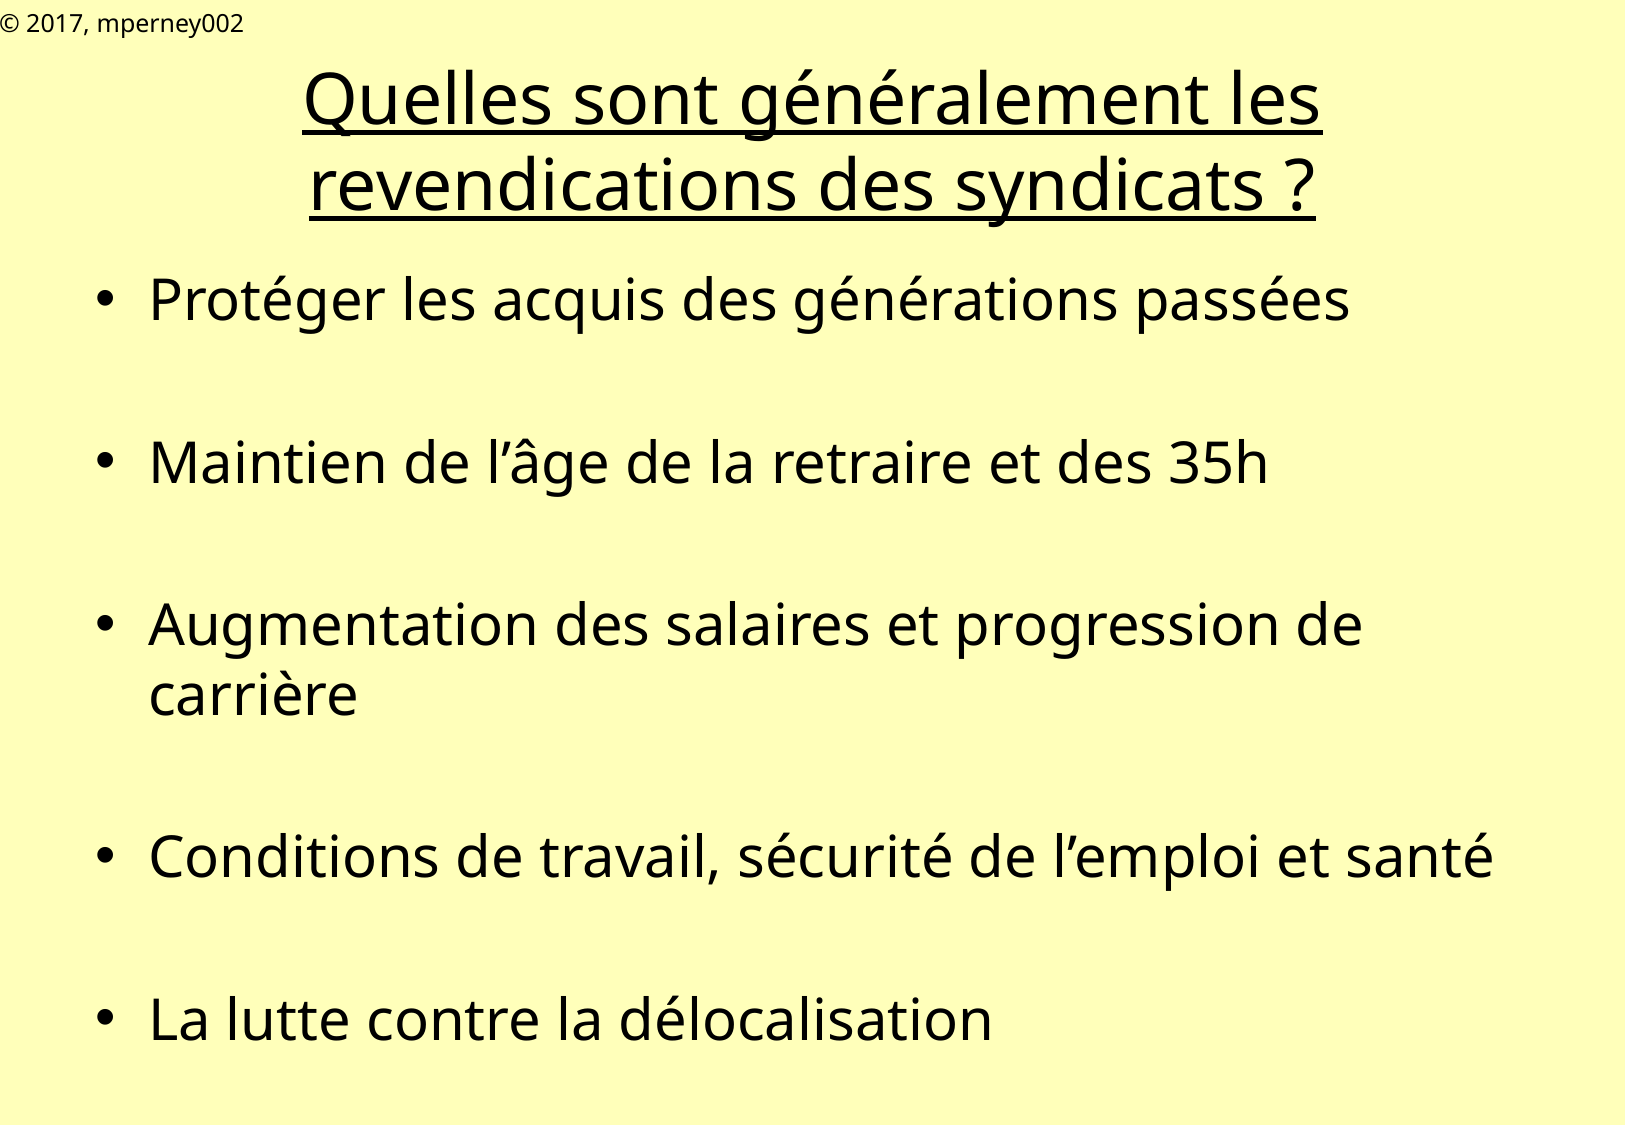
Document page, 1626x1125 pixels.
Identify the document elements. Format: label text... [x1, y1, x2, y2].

text_box © 2017, mperney002 [0, 0, 260, 45]
list Protéger les acquis des générations passées Maintien de l’âge de la retraire et des 35h Augmentation des salaires et progression de carrière Conditions de travail, sécurité de l’emploi et santé La lutte contre la délocalisation [80, 255, 1543, 1069]
title Quelles sont généralement les revendications des syndicats ? [81, 45, 1544, 233]
